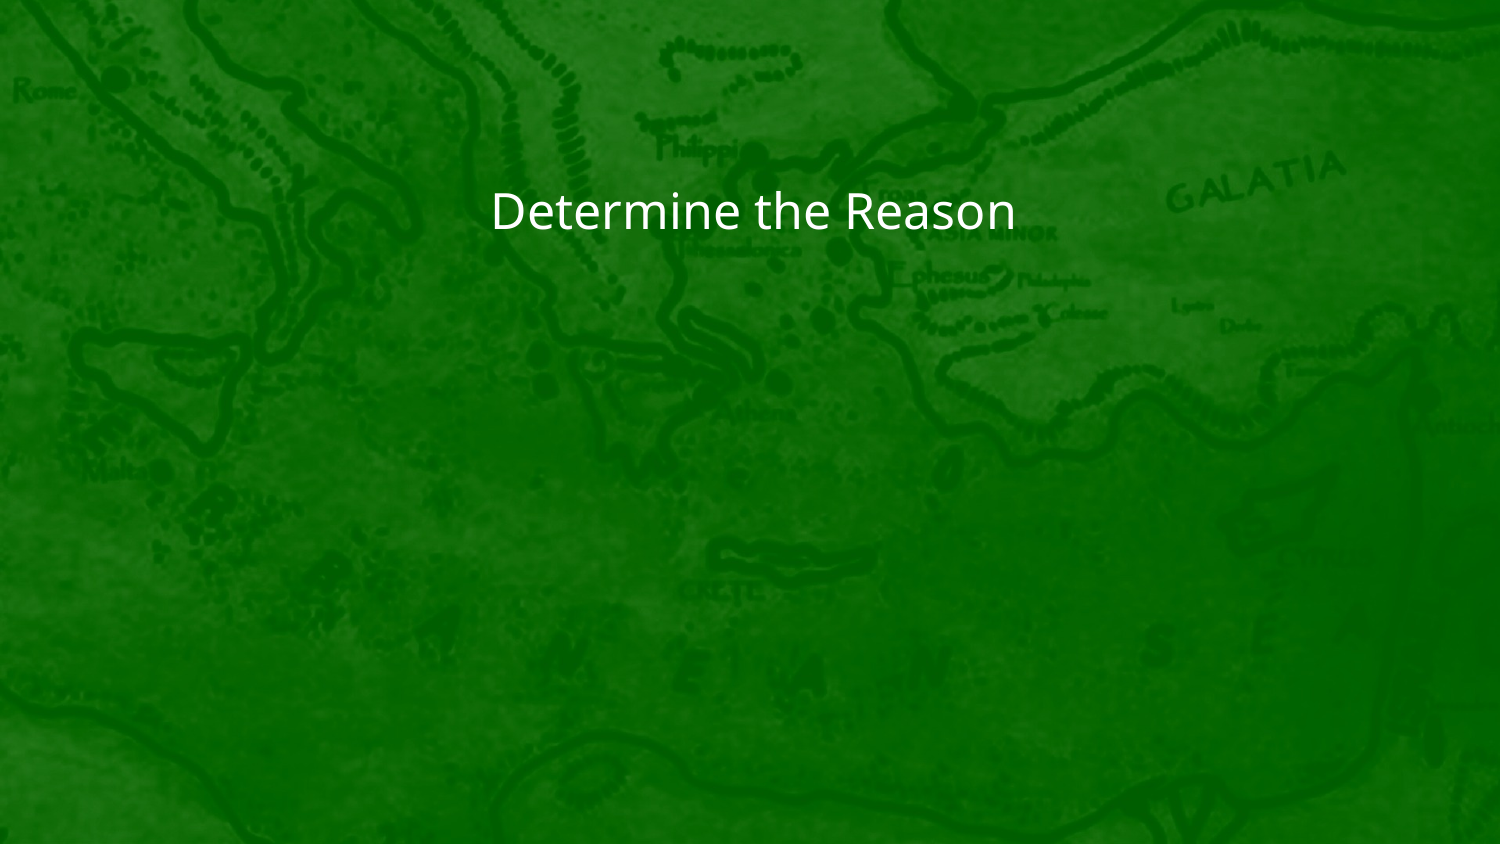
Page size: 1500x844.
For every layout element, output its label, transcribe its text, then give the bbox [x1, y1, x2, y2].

picture [0, 0, 1500, 844]
text_box Determine the Reason [87, 171, 1421, 367]
